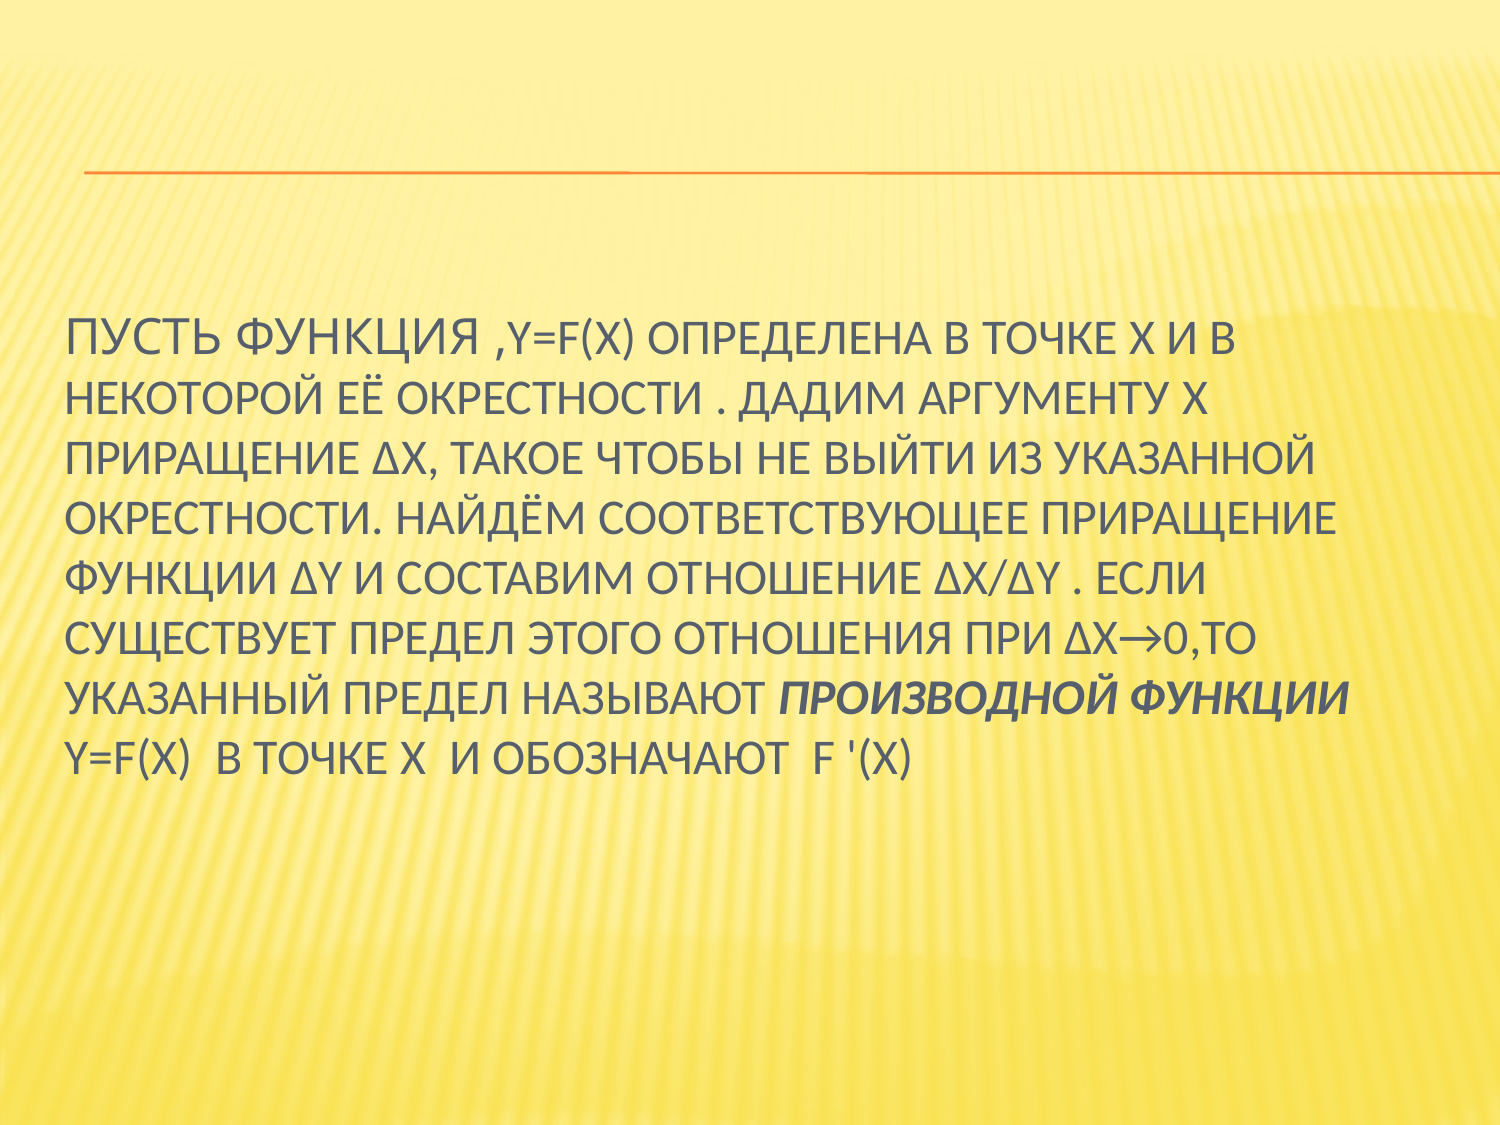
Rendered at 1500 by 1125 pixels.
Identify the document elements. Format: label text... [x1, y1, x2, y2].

title Пусть функция ,y=f(x) определена в точке x и в некоторой её окрестности . Дадим аргументу x приращение Δx, такое чтобы не выйти из указанной окрестности. Найдём соответствующее приращение функции Δy и составим отношение Δx/Δy . Если существует предел этого отношения при Δx→0,то указанный предел называют производной функции y=f(x) в точке x и обозначают f '(x) [49, 93, 1475, 997]
